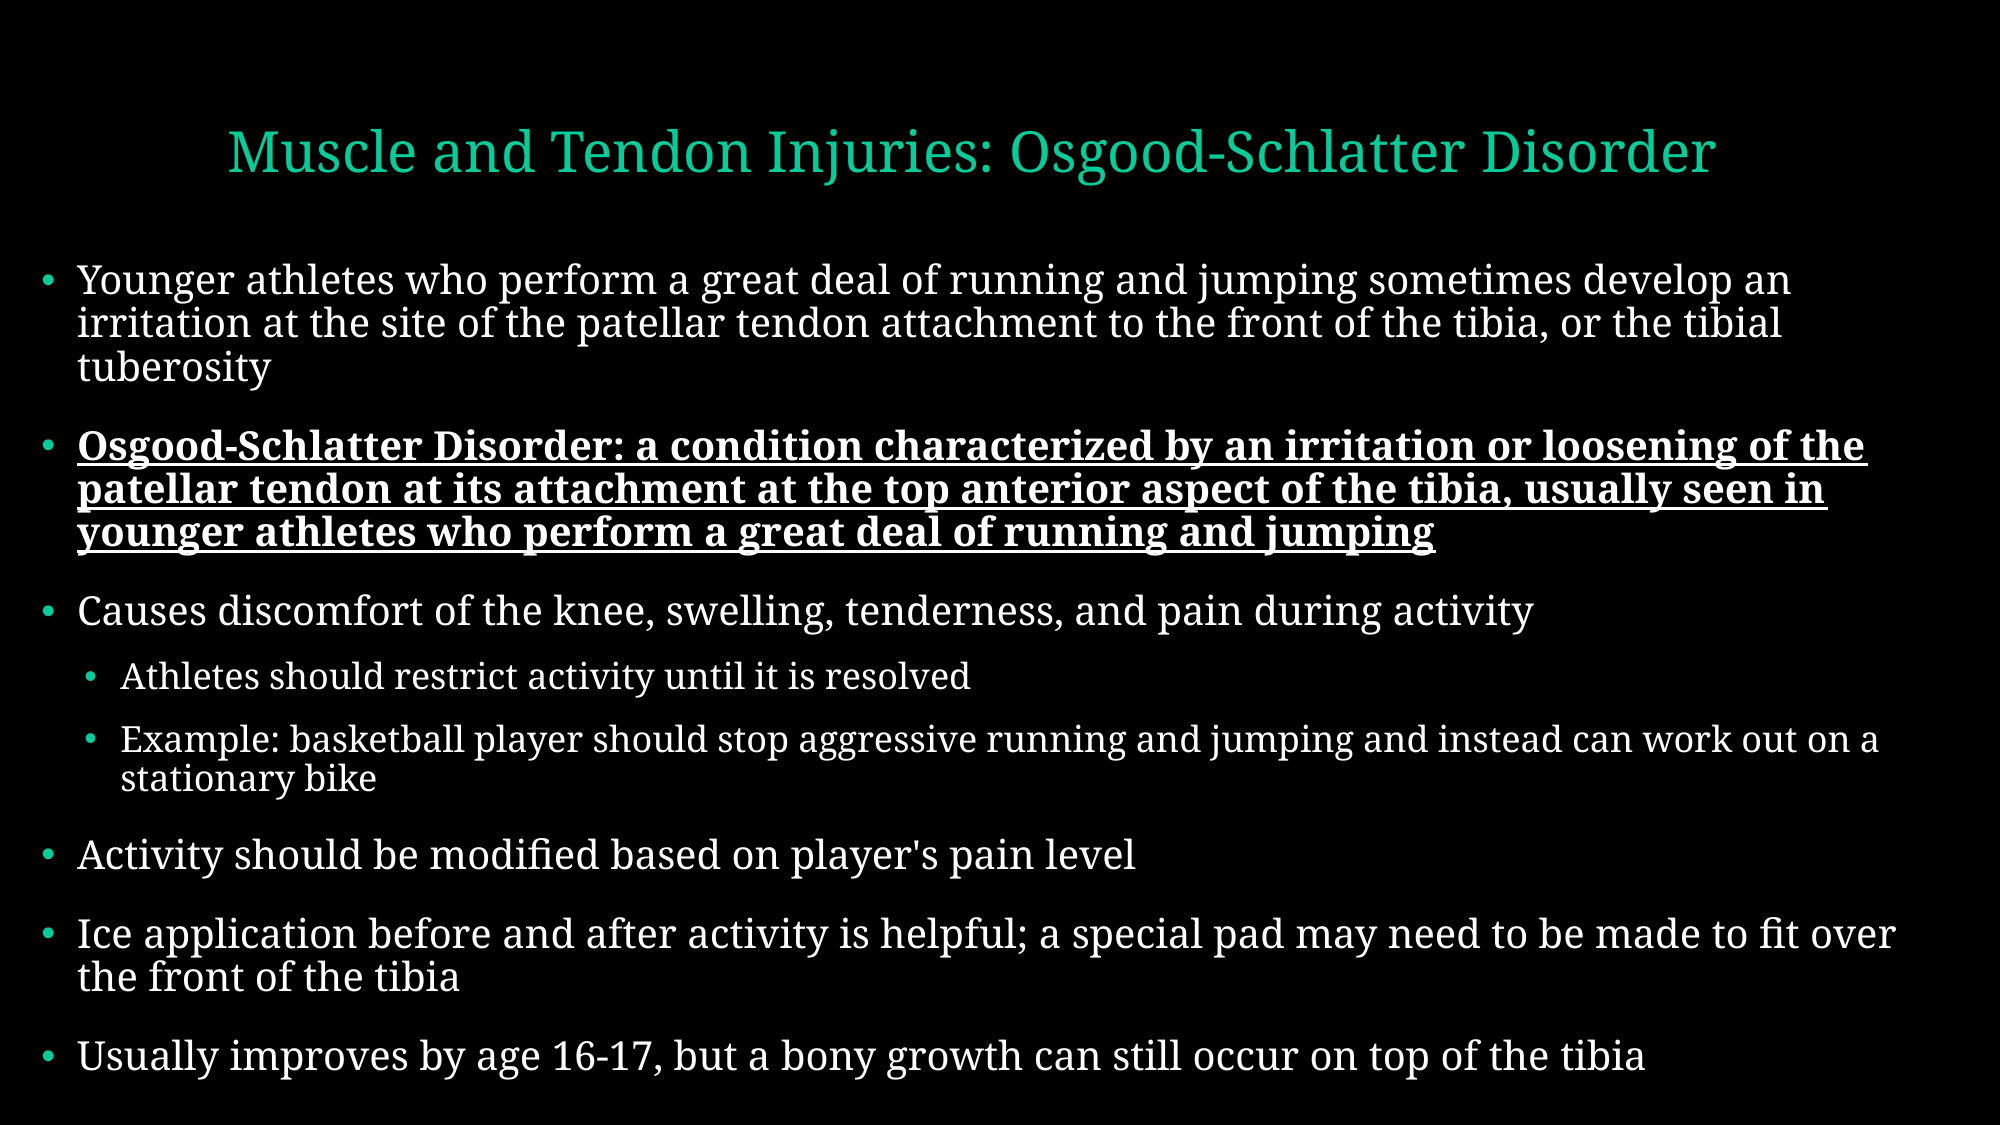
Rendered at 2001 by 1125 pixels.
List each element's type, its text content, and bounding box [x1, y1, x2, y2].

list Younger athletes who perform a great deal of running and jumping sometimes develop an irritation at the site of the patellar tendon attachment to the front of the tibia, or the tibial tuberosity Osgood-Schlatter Disorder: a condition characterized by an irritation or loosening of the patellar tendon at its attachment at the top anterior aspect of the tibia, usually seen in younger athletes who perform a great deal of running and jumping Causes discomfort of the knee, swelling, tenderness, and pain during activity Athletes should restrict activity until it is resolved Example: basketball player should stop aggressive running and jumping and instead can work out on a stationary bike Activity should be modified based on player's pain level Ice application before and after activity is helpful; a special pad may need to be made to fit over the front of the tibia Usually improves by age 16-17, but a bony growth can still occur on top of the tibia [26, 252, 1986, 1089]
title Muscle and Tendon Injuries: Osgood-Schlatter Disorder [212, 59, 1788, 193]
